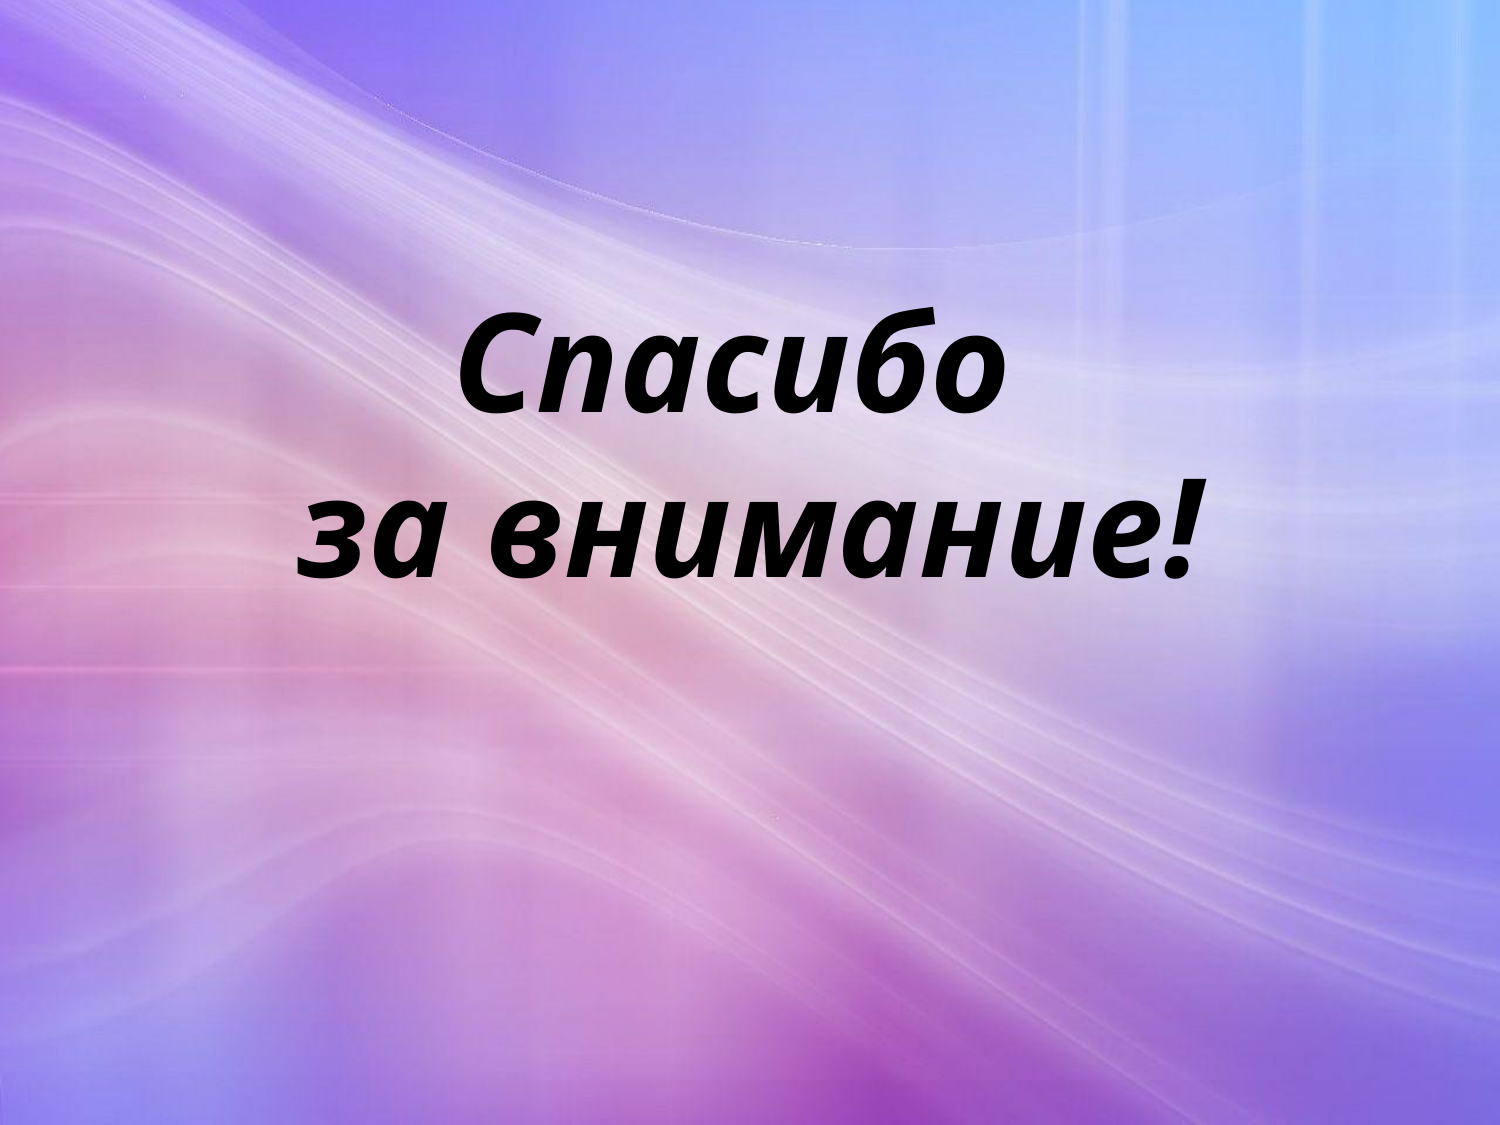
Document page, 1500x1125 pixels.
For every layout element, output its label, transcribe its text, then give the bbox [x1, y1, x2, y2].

picture [0, 0, 1500, 1125]
title Спасибо за внимание! [75, 45, 1425, 835]
